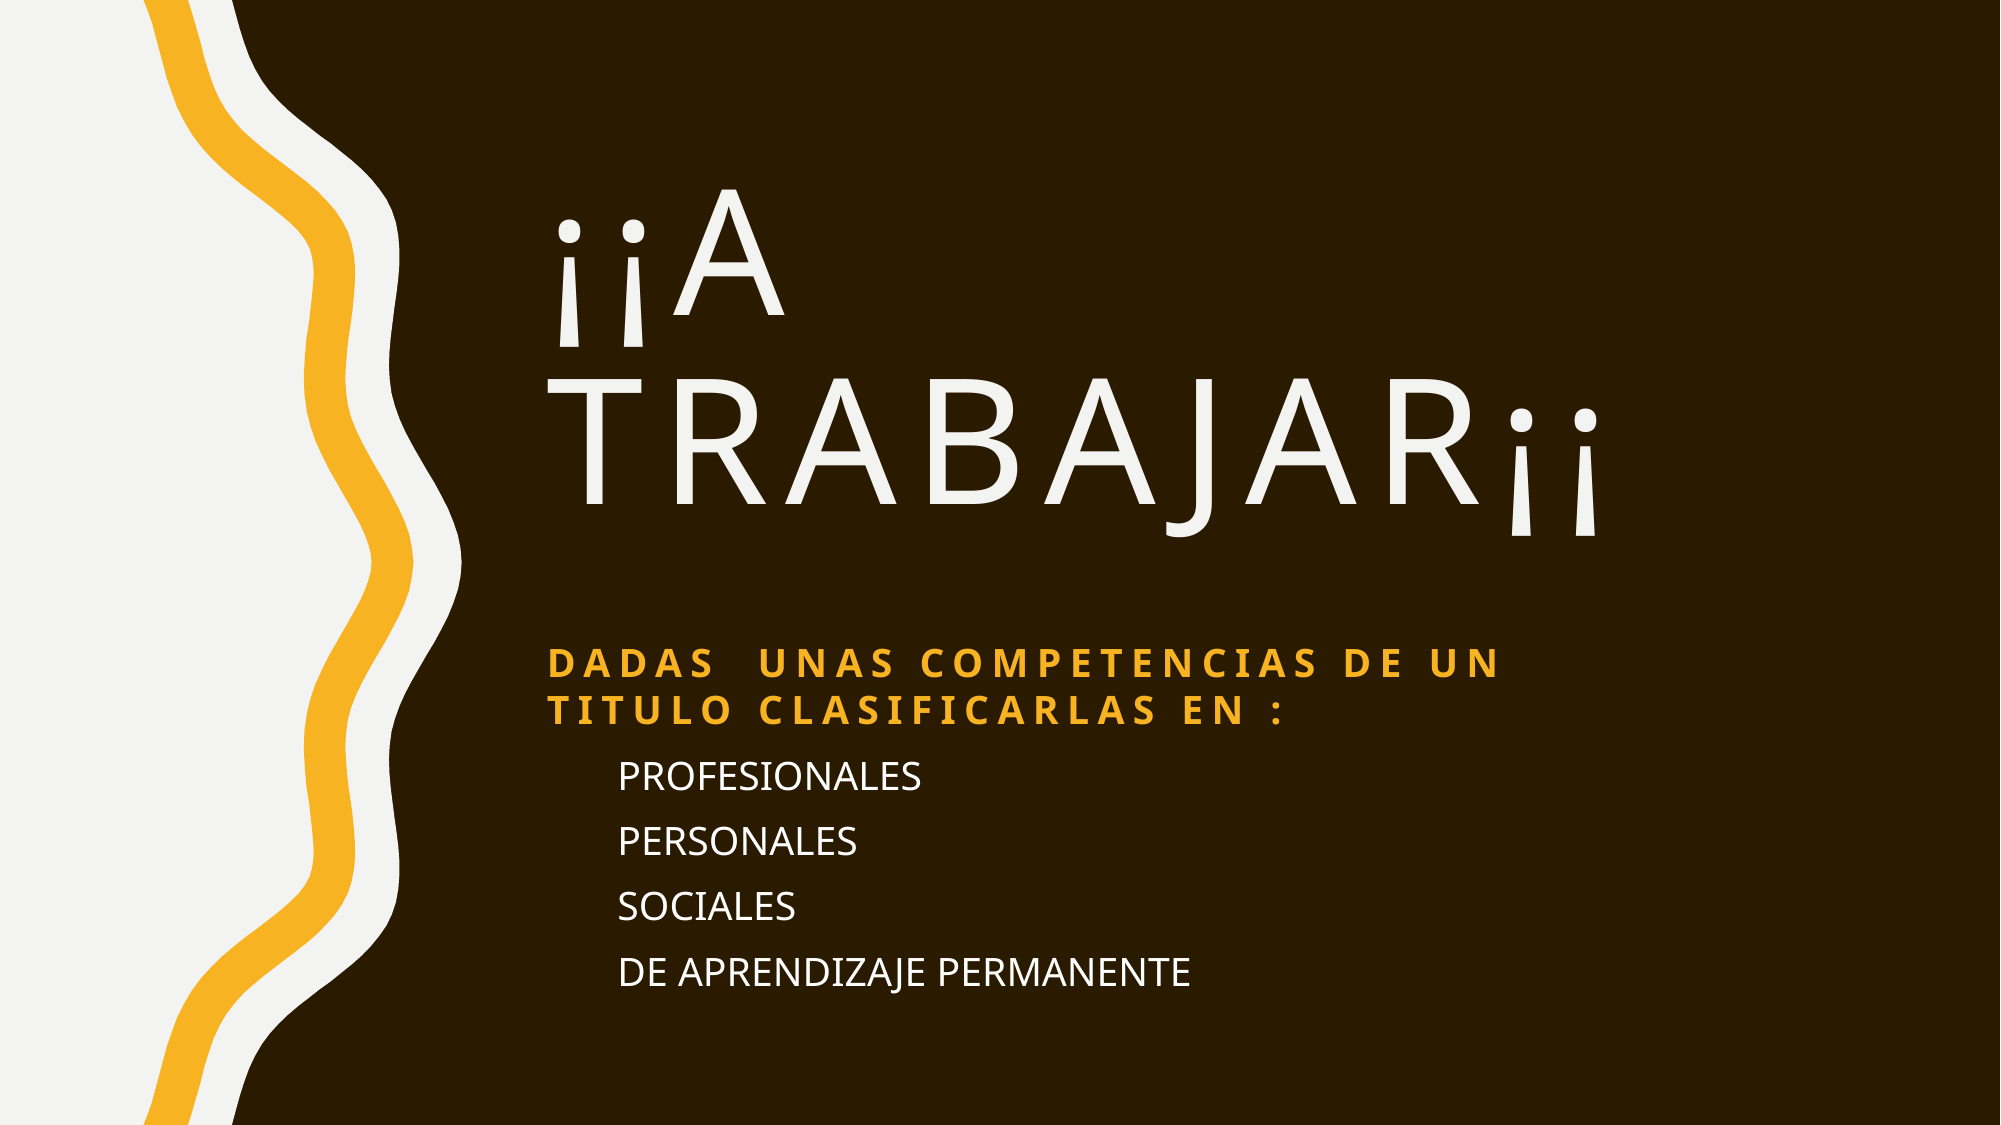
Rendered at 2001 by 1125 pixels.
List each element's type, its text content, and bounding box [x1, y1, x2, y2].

title ¡¡A TRABAJAR¡¡ [531, 176, 1875, 550]
list DADAS UNAS COMPETENCIAS DE UN TITULO CLASIFICARLAS EN : PROFESIONALES PERSONALES SOCIALES DE APRENDIZAJE PERMANENTE [531, 631, 1684, 1003]
